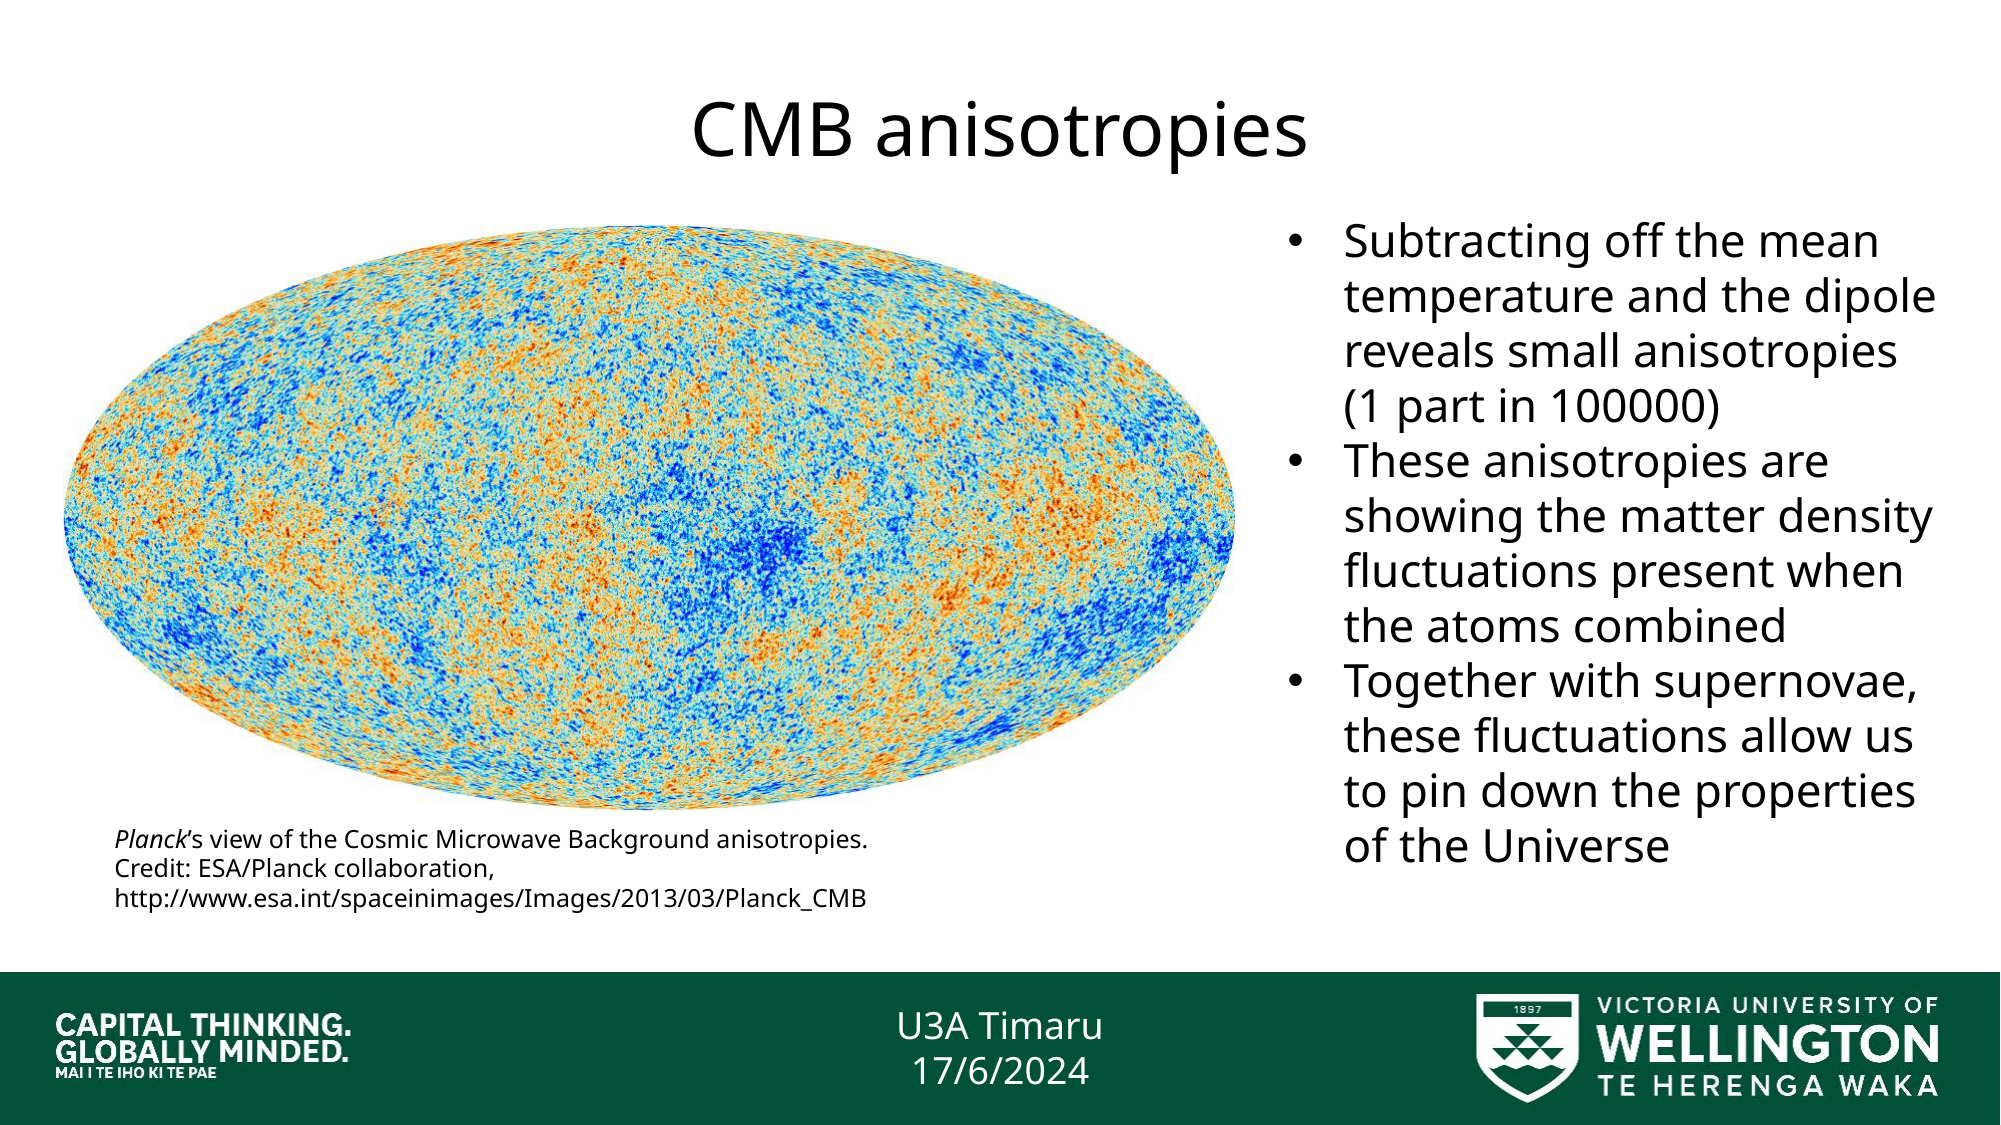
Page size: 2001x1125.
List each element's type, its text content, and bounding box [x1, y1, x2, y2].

text_box Planck’s view of the Cosmic Microwave Background anisotropies. Credit: ESA/Planck collaboration, http://www.esa.int/spaceinimages/Images/2013/03/Planck_CMB [99, 815, 931, 921]
picture [63, 224, 1237, 812]
title CMB anisotropies [353, 23, 1647, 242]
picture [0, 971, 2000, 1125]
text_box Subtracting off the mean temperature and the dipole reveals small anisotropies (1 part in 100000) These anisotropies are showing the matter density fluctuations present when the atoms combined Together with supernovae, these fluctuations allow us to pin down the properties of the Universe [1272, 204, 1963, 880]
